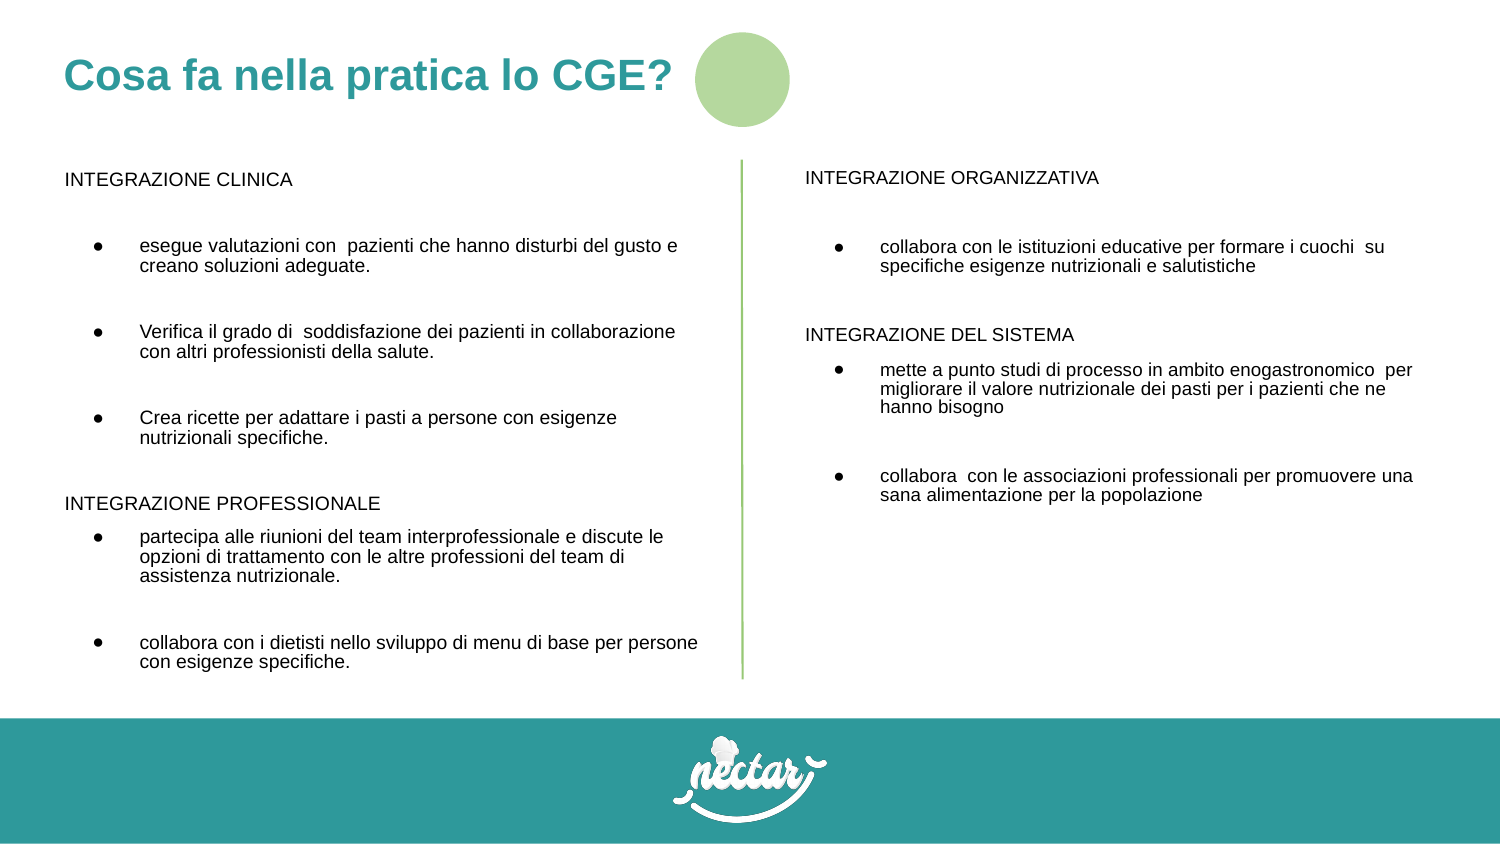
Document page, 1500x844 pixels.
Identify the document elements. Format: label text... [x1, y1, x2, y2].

list Cosa fa nella pratica lo CGE? [0, 47, 1067, 162]
picture [673, 736, 827, 823]
list INTEGRAZIONE CLINICA esegue valutazioni con pazienti che hanno disturbi del gusto e creano soluzioni adeguate. Verifica il grado di soddisfazione dei pazienti in collaborazione con altri professionisti della salute. Crea ricette per adattare i pasti a persone con esigenze nutrizionali specifiche. INTEGRAZIONE PROFESSIONALE partecipa alle riunioni del team interprofessionale e discute le opzioni di trattamento con le altre professioni del team di assistenza nutrizionale. collabora con i dietisti nello sviluppo di menu di base per persone con esigenze specifiche. [49, 163, 716, 681]
list INTEGRAZIONE ORGANIZZATIVA collabora con le istituzioni educative per formare i cuochi su specifiche esigenze nutrizionali e salutistiche INTEGRAZIONE DEL SISTEMA mette a punto studi di processo in ambito enogastronomico per migliorare il valore nutrizionale dei pasti per i pazienti che ne hanno bisogno collabora con le associazioni professionali per promuovere una sana alimentazione per la popolazione [790, 161, 1457, 680]
